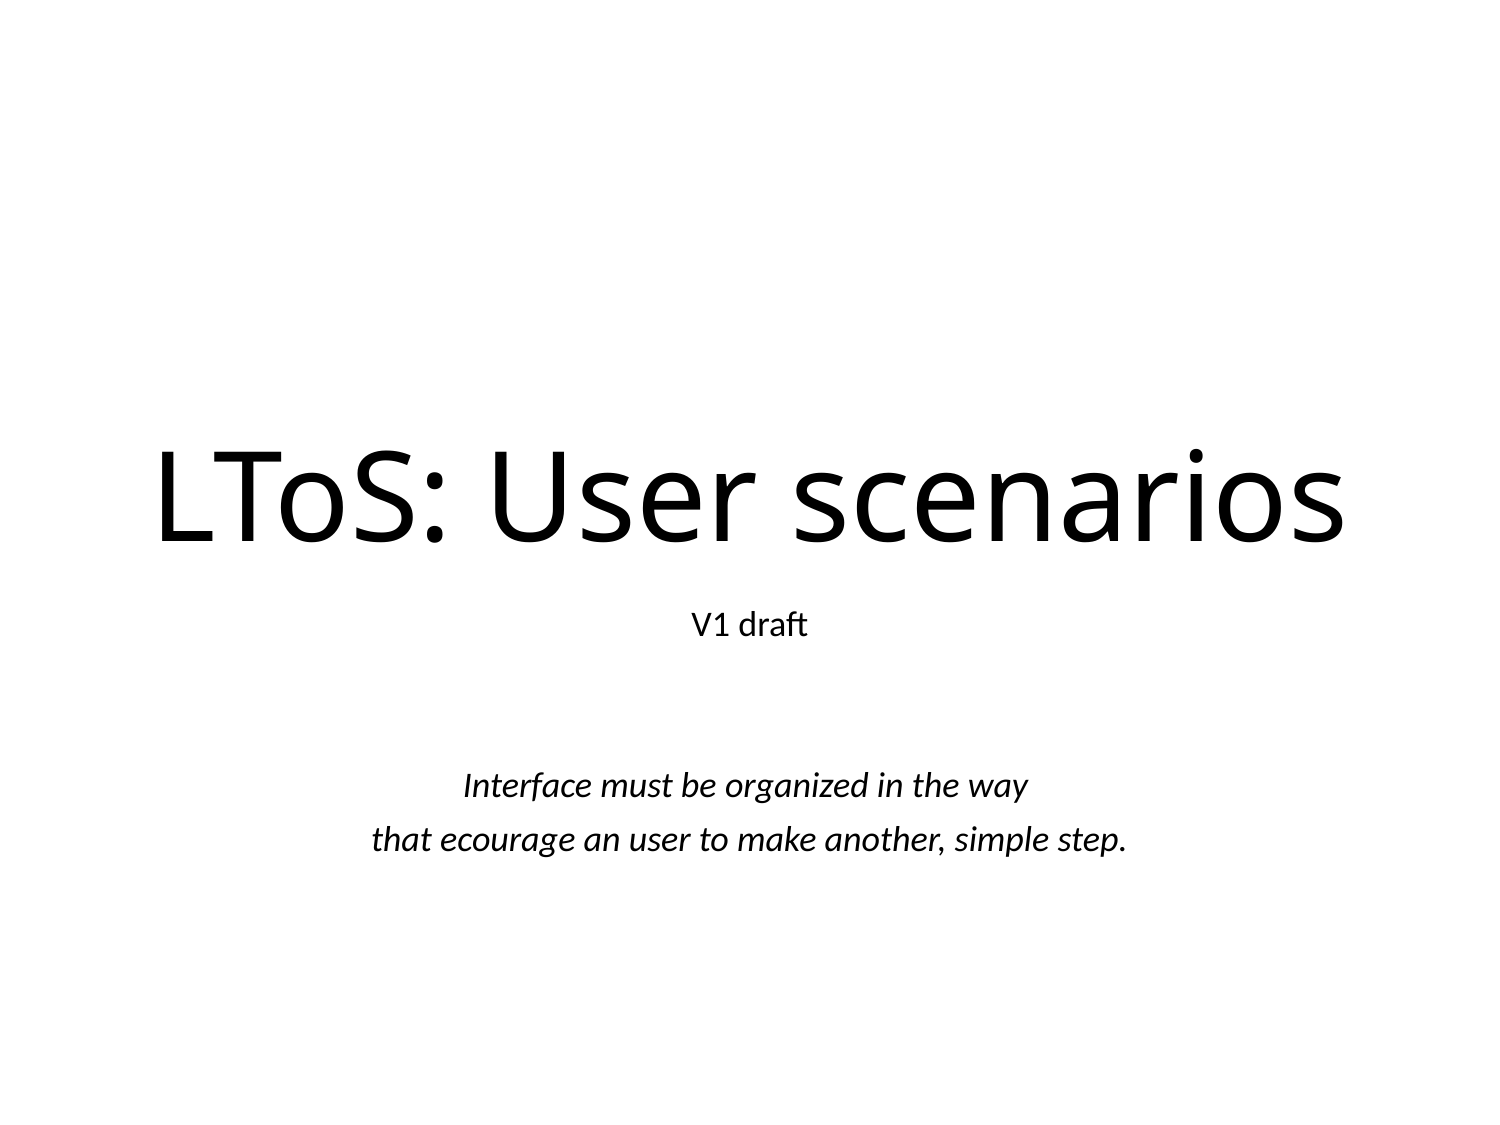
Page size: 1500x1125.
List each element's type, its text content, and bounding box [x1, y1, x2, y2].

subtitle V1 draft Interface must be organized in the way that ecourage an user to make another, simple step. [187, 597, 1313, 870]
title LToS: User scenarios [112, 184, 1388, 576]
